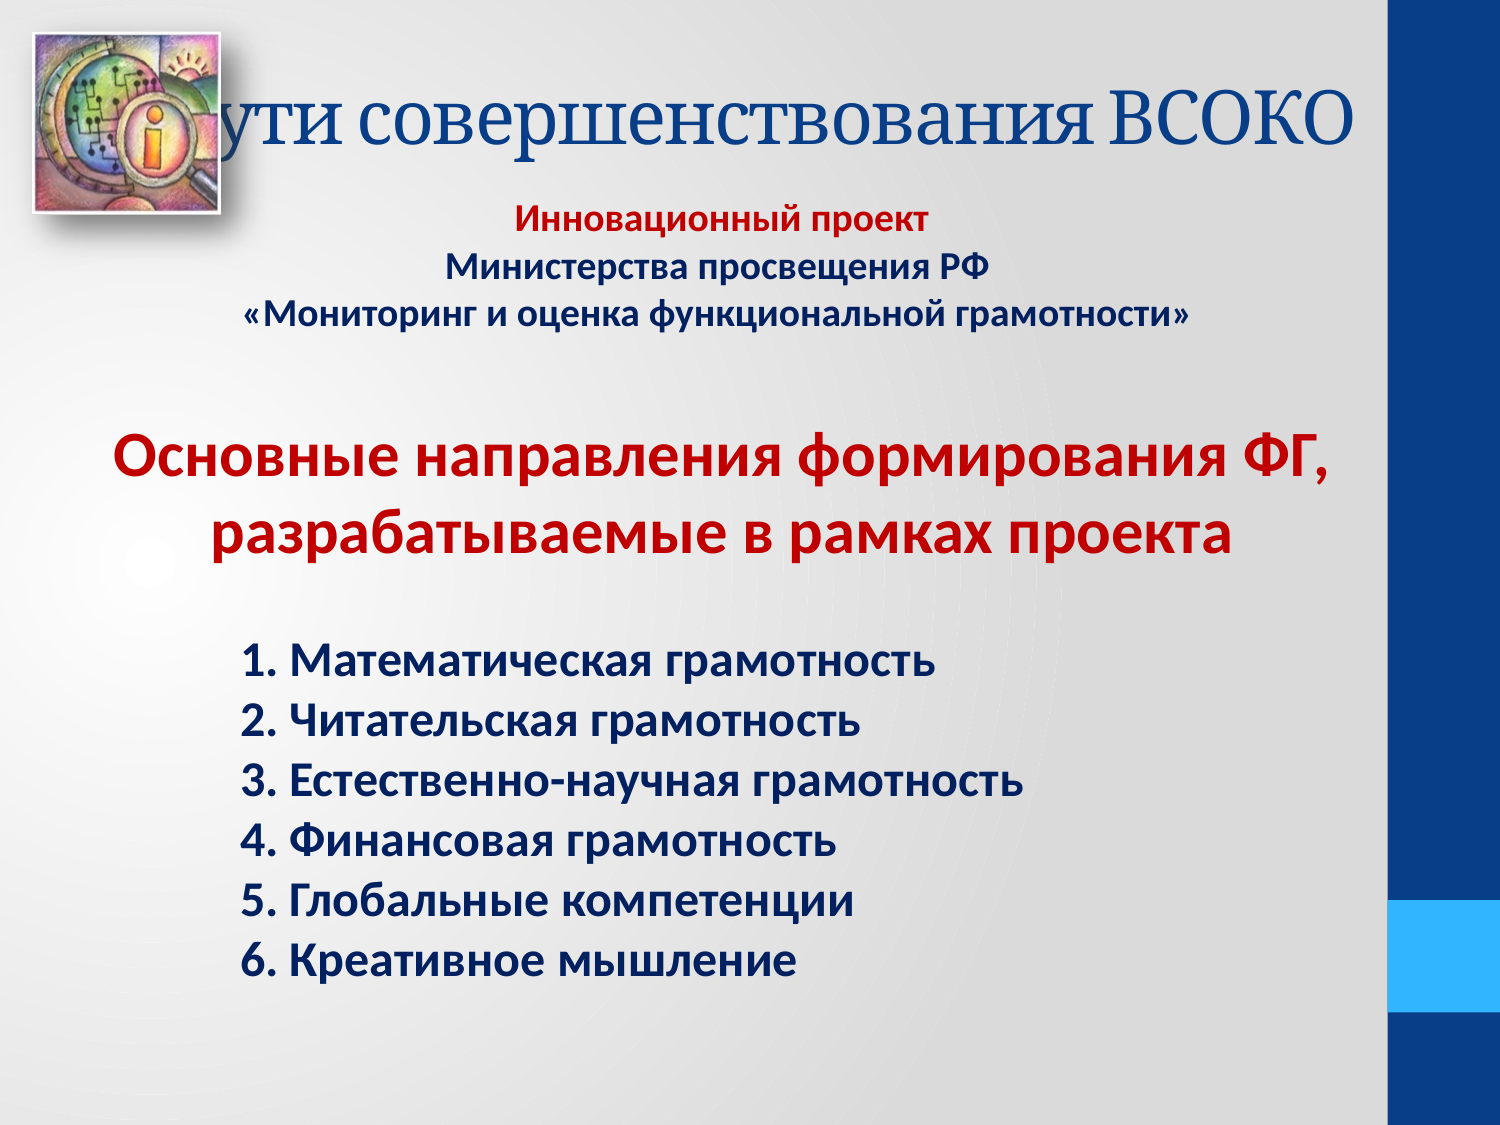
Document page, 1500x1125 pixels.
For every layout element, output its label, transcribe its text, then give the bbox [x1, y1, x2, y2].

picture [0, 0, 287, 281]
list Инновационный проект Министерства просвещения РФ «Мониторинг и оценка функциональной грамотности» Основные направления формирования ФГ, разрабатываемые в рамках проекта 1. Математическая грамотность 2. Читательская грамотность 3. Естественно-научная грамотность 4. Финансовая грамотность 5. Глобальные компетенции 6. Креативное мышление [75, 184, 1370, 1125]
title Пути совершенствования ВСОКО [297, 45, 1387, 185]
